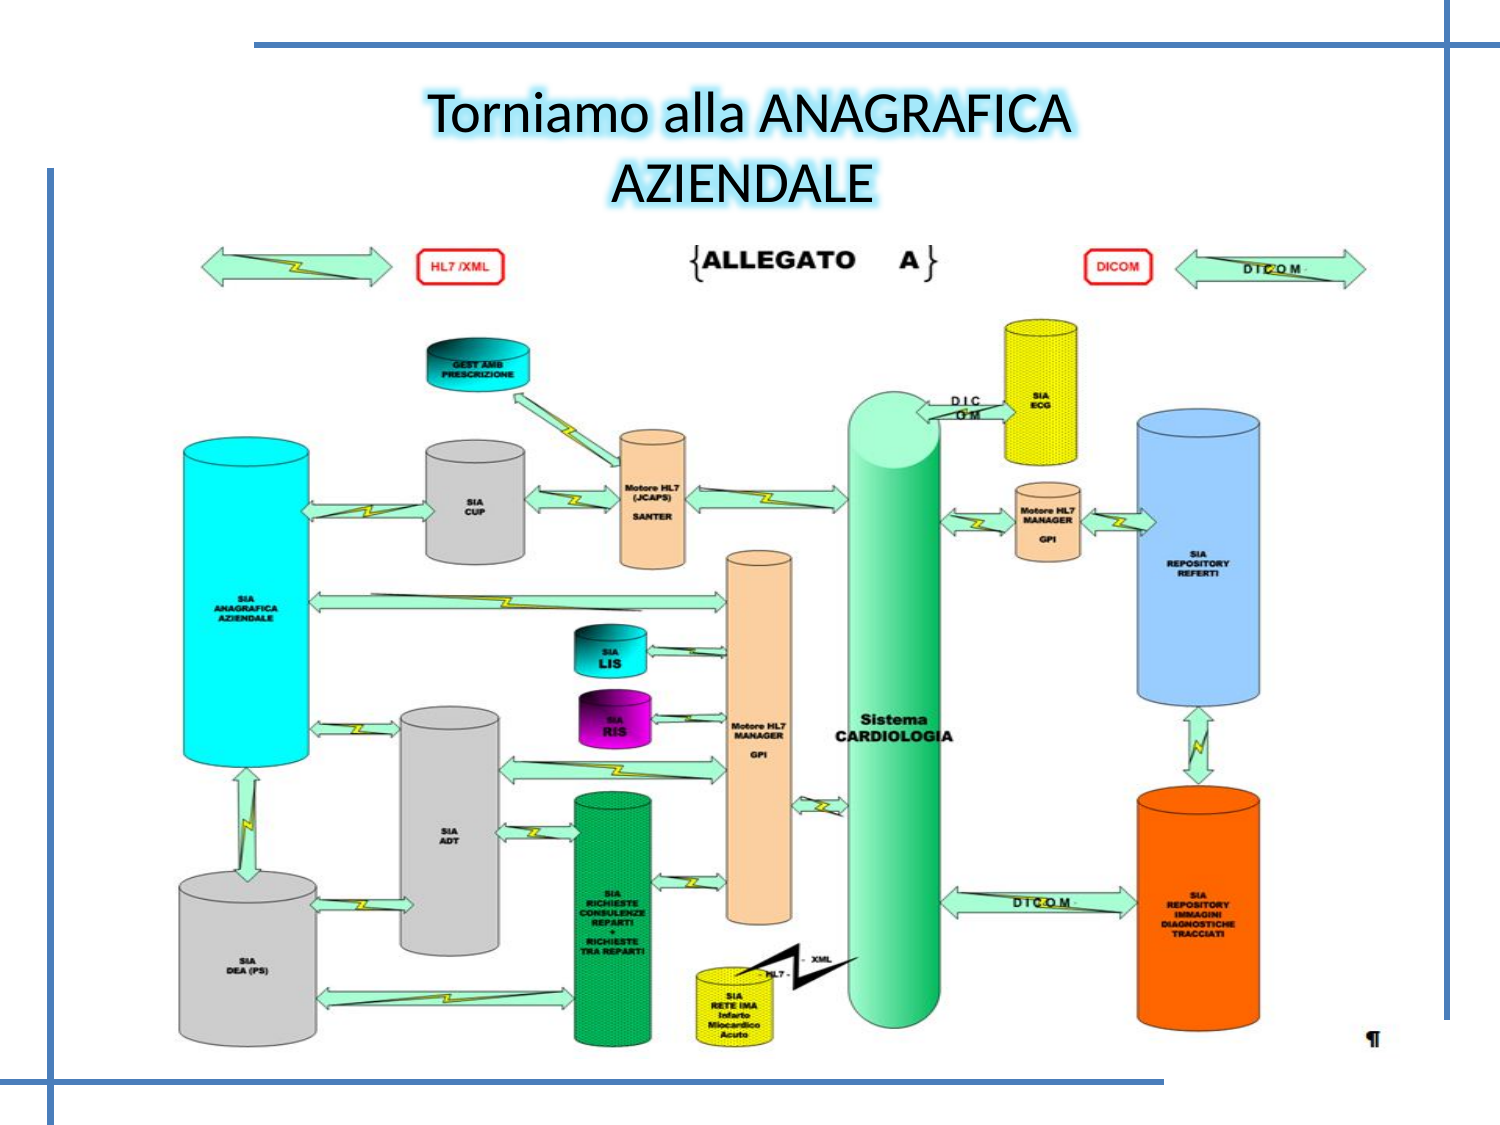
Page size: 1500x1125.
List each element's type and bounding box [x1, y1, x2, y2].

text_box [0, 0, 1500, 1125]
picture [98, 245, 1401, 1059]
